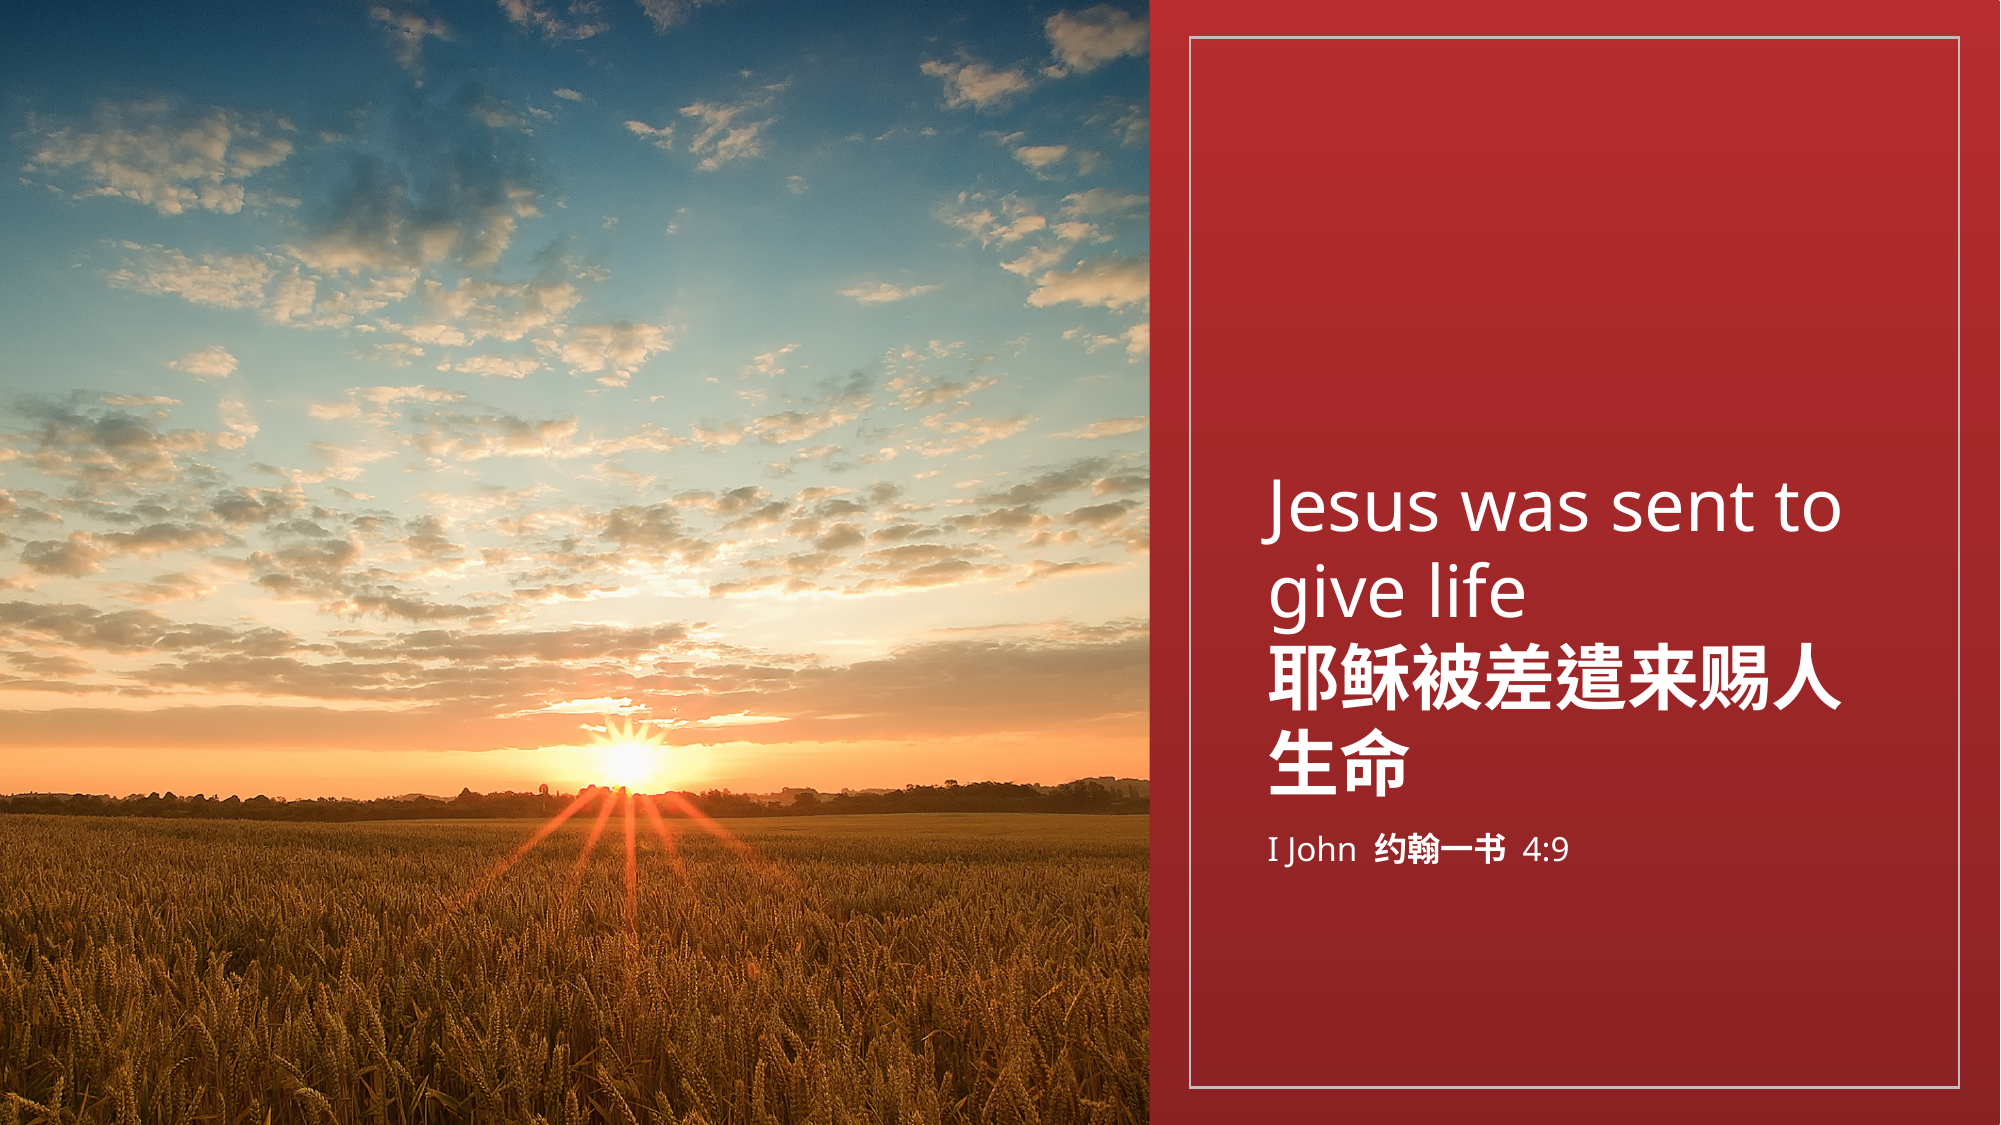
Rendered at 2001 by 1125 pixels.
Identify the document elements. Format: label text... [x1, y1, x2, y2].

list I John 约翰一书 4:9 [1252, 825, 1898, 1051]
title Jesus was sent to give life 耶稣被差遣来赐人生命 [1252, 450, 1898, 813]
picture [0, 0, 1150, 1125]
